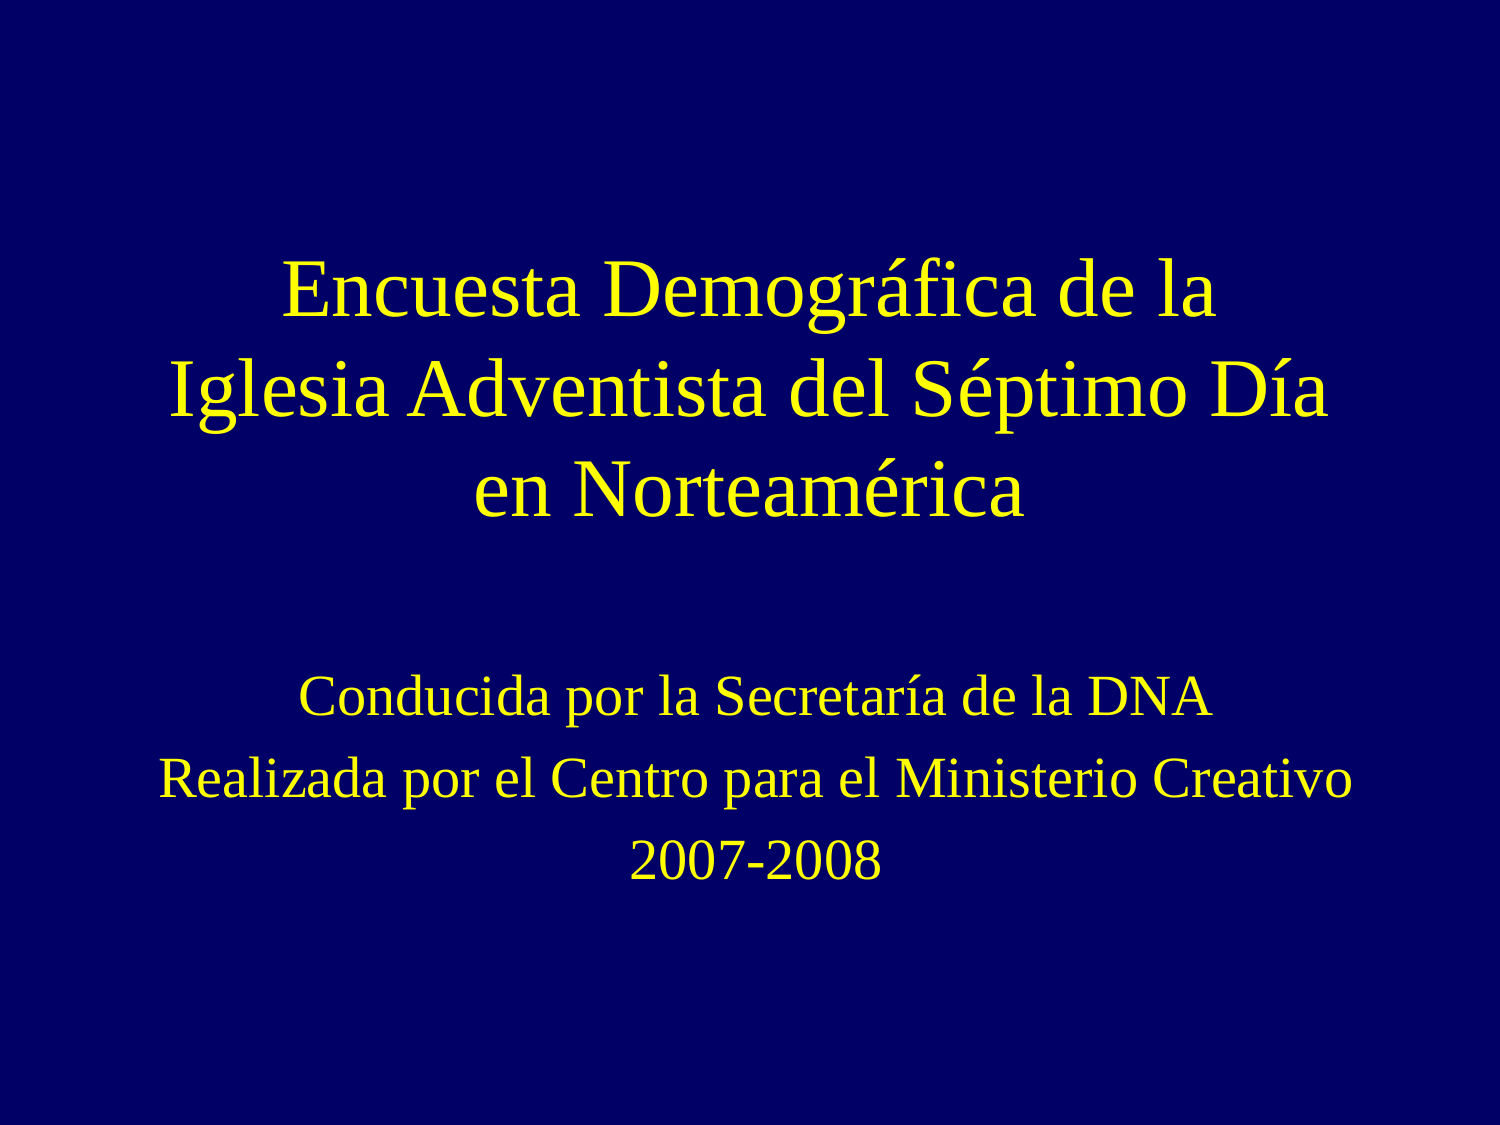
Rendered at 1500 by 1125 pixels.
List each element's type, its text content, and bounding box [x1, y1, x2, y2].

subtitle Conducida por la Secretaría de la DNA Realizada por el Centro para el Ministerio Creativo 2007-2008 [87, 649, 1426, 938]
title Encuesta Demográfica de la Iglesia Adventista del Séptimo Día en Norteamérica [112, 262, 1388, 504]
